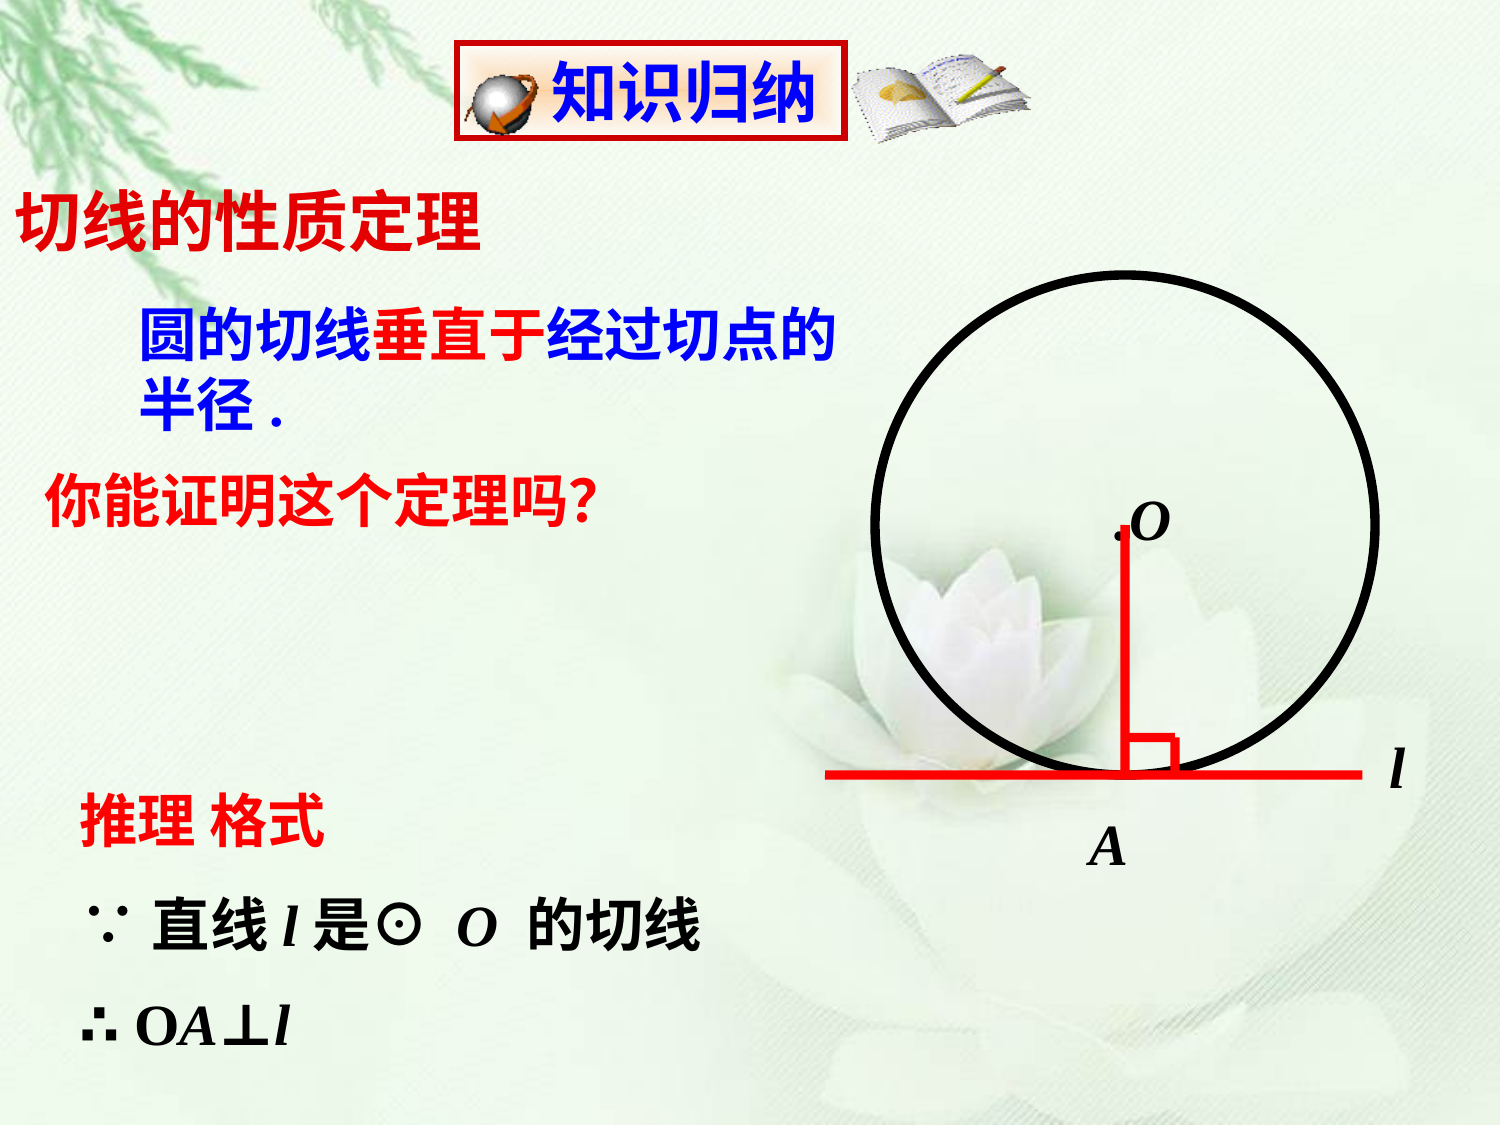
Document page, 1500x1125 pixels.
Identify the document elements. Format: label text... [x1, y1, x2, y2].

text_box .O [1100, 474, 1225, 560]
text_box l [1375, 722, 1421, 808]
text_box 切线的性质定理 [0, 172, 1100, 268]
text_box A [1074, 800, 1250, 885]
text_box [875, 274, 1376, 735]
picture [0, 0, 1500, 1125]
text_box 圆的切线垂直于经过切点的半径. [123, 290, 880, 446]
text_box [456, 34, 1045, 148]
text_box 推理 格式 ∵直线l是⊙ O 的切线 ∴ OA⊥l [64, 751, 898, 1065]
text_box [824, 737, 1363, 776]
text_box 你能证明这个定理吗？ [29, 456, 703, 541]
